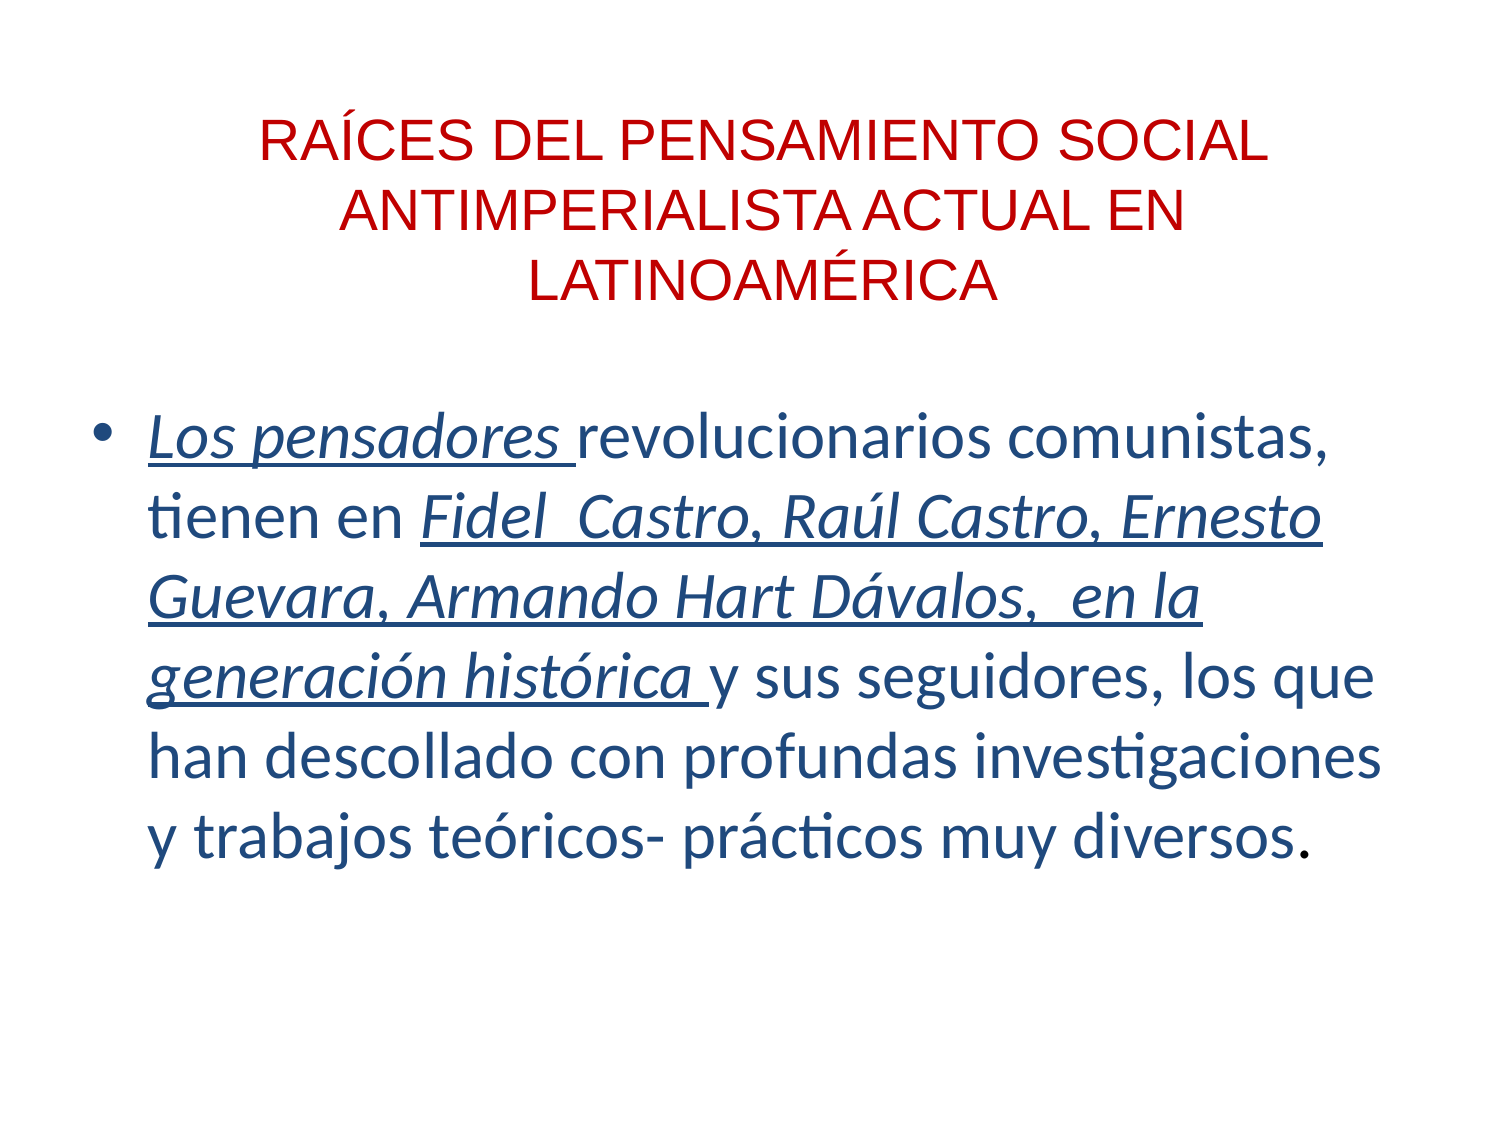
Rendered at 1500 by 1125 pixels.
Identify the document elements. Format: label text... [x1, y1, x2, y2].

title RAÍCES DEL PENSAMIENTO SOCIAL ANTIMPERIALISTA ACTUAL EN LATINOAMÉRICA [88, 113, 1439, 302]
list Los pensadores revolucionarios comunistas, tienen en Fidel Castro, Raúl Castro, Ernesto Guevara, Armando Hart Dávalos, en la generación histórica y sus seguidores, los que han descollado con profundas investigaciones y trabajos teóricos- prácticos muy diversos. [76, 290, 1427, 1034]
